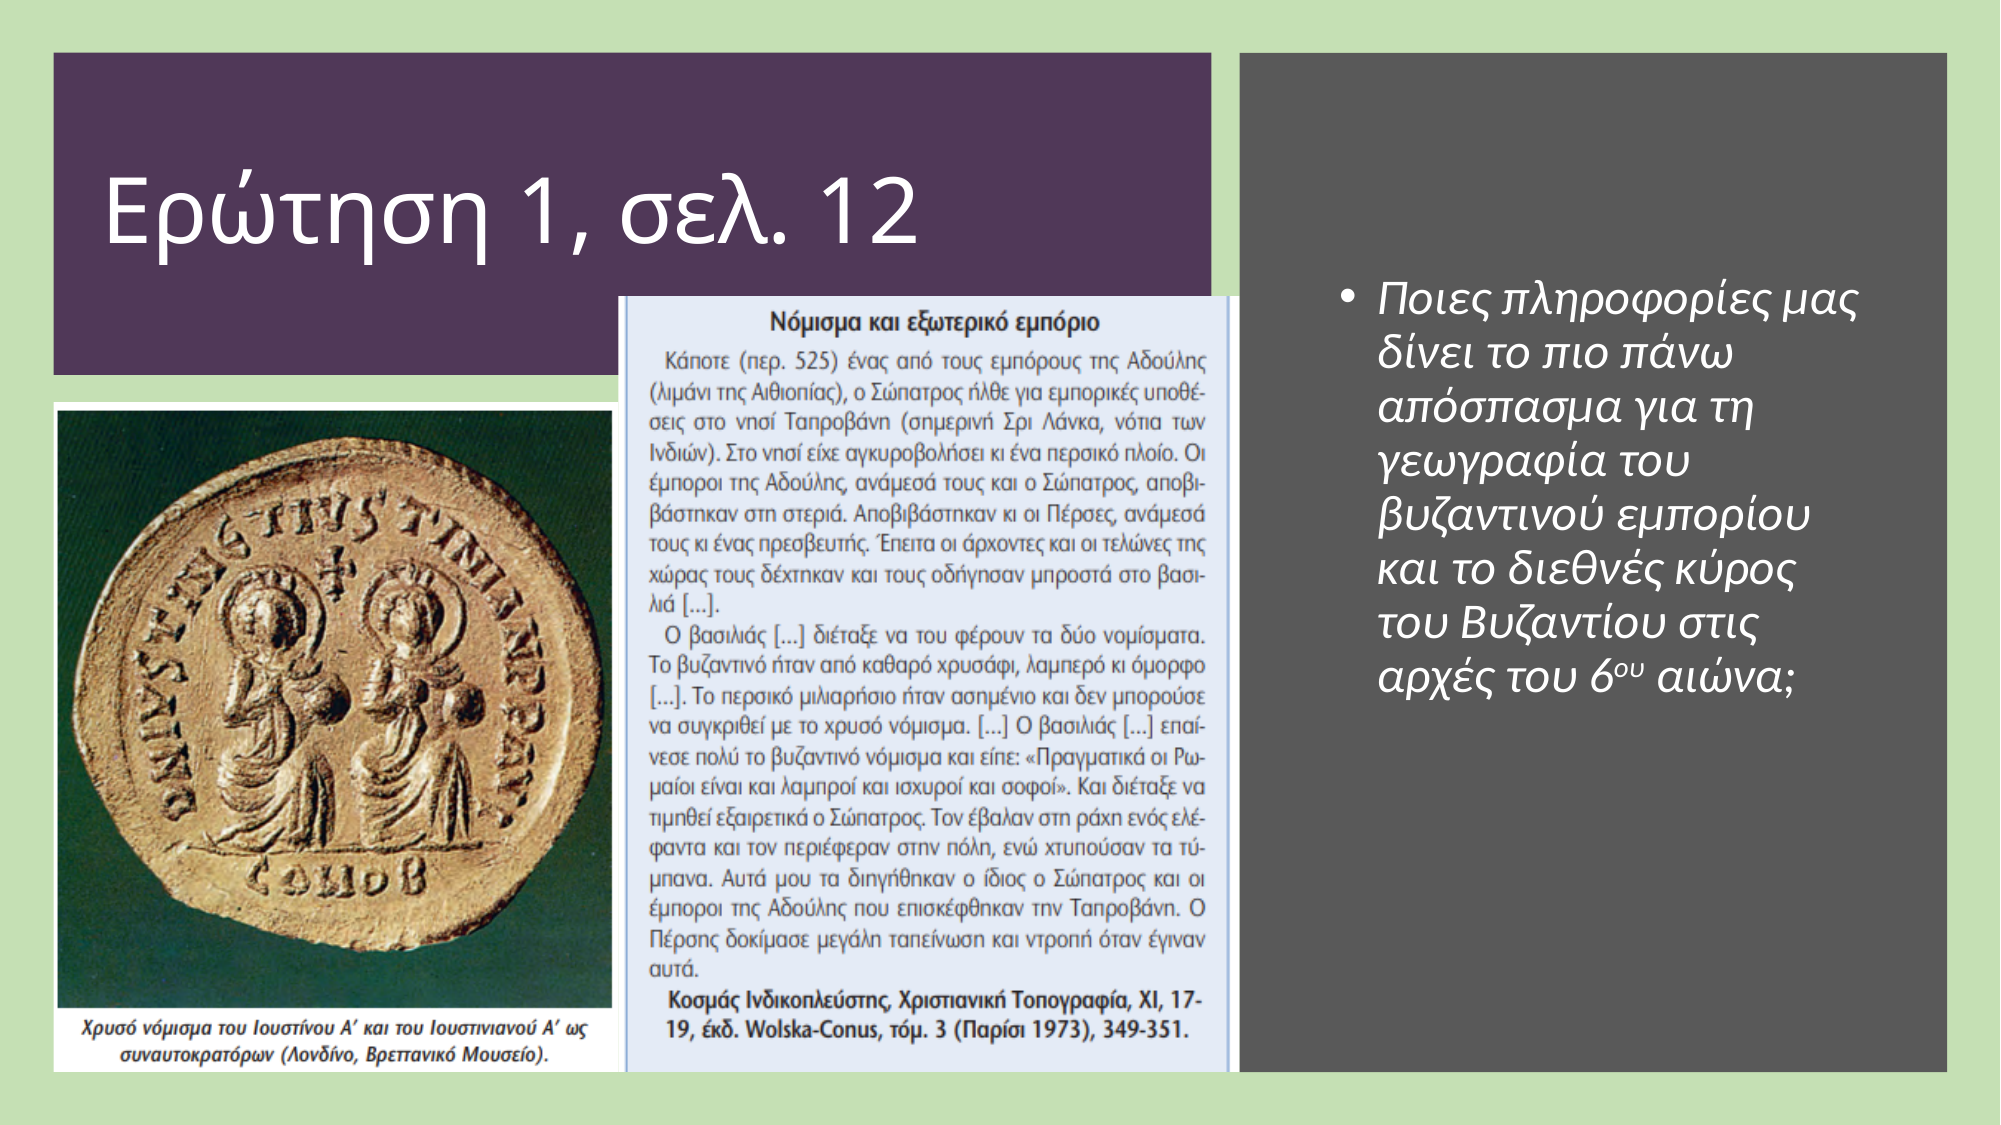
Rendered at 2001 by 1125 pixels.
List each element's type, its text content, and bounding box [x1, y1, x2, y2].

picture [53, 402, 618, 1072]
text_box [53, 52, 1212, 376]
text_box [1239, 52, 1948, 1073]
title Ερώτηση 1, σελ. 12 [85, 80, 1168, 348]
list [618, 296, 1240, 1073]
list Ποιες πληροφορίες μας δίνει το πιο πάνω απόσπασμα για τη γεωγραφία του βυζαντινού εμπορίου και το διεθνές κύρος του Βυζαντίου στις αρχές του 6ου αιώνα; [1305, 125, 1882, 1000]
